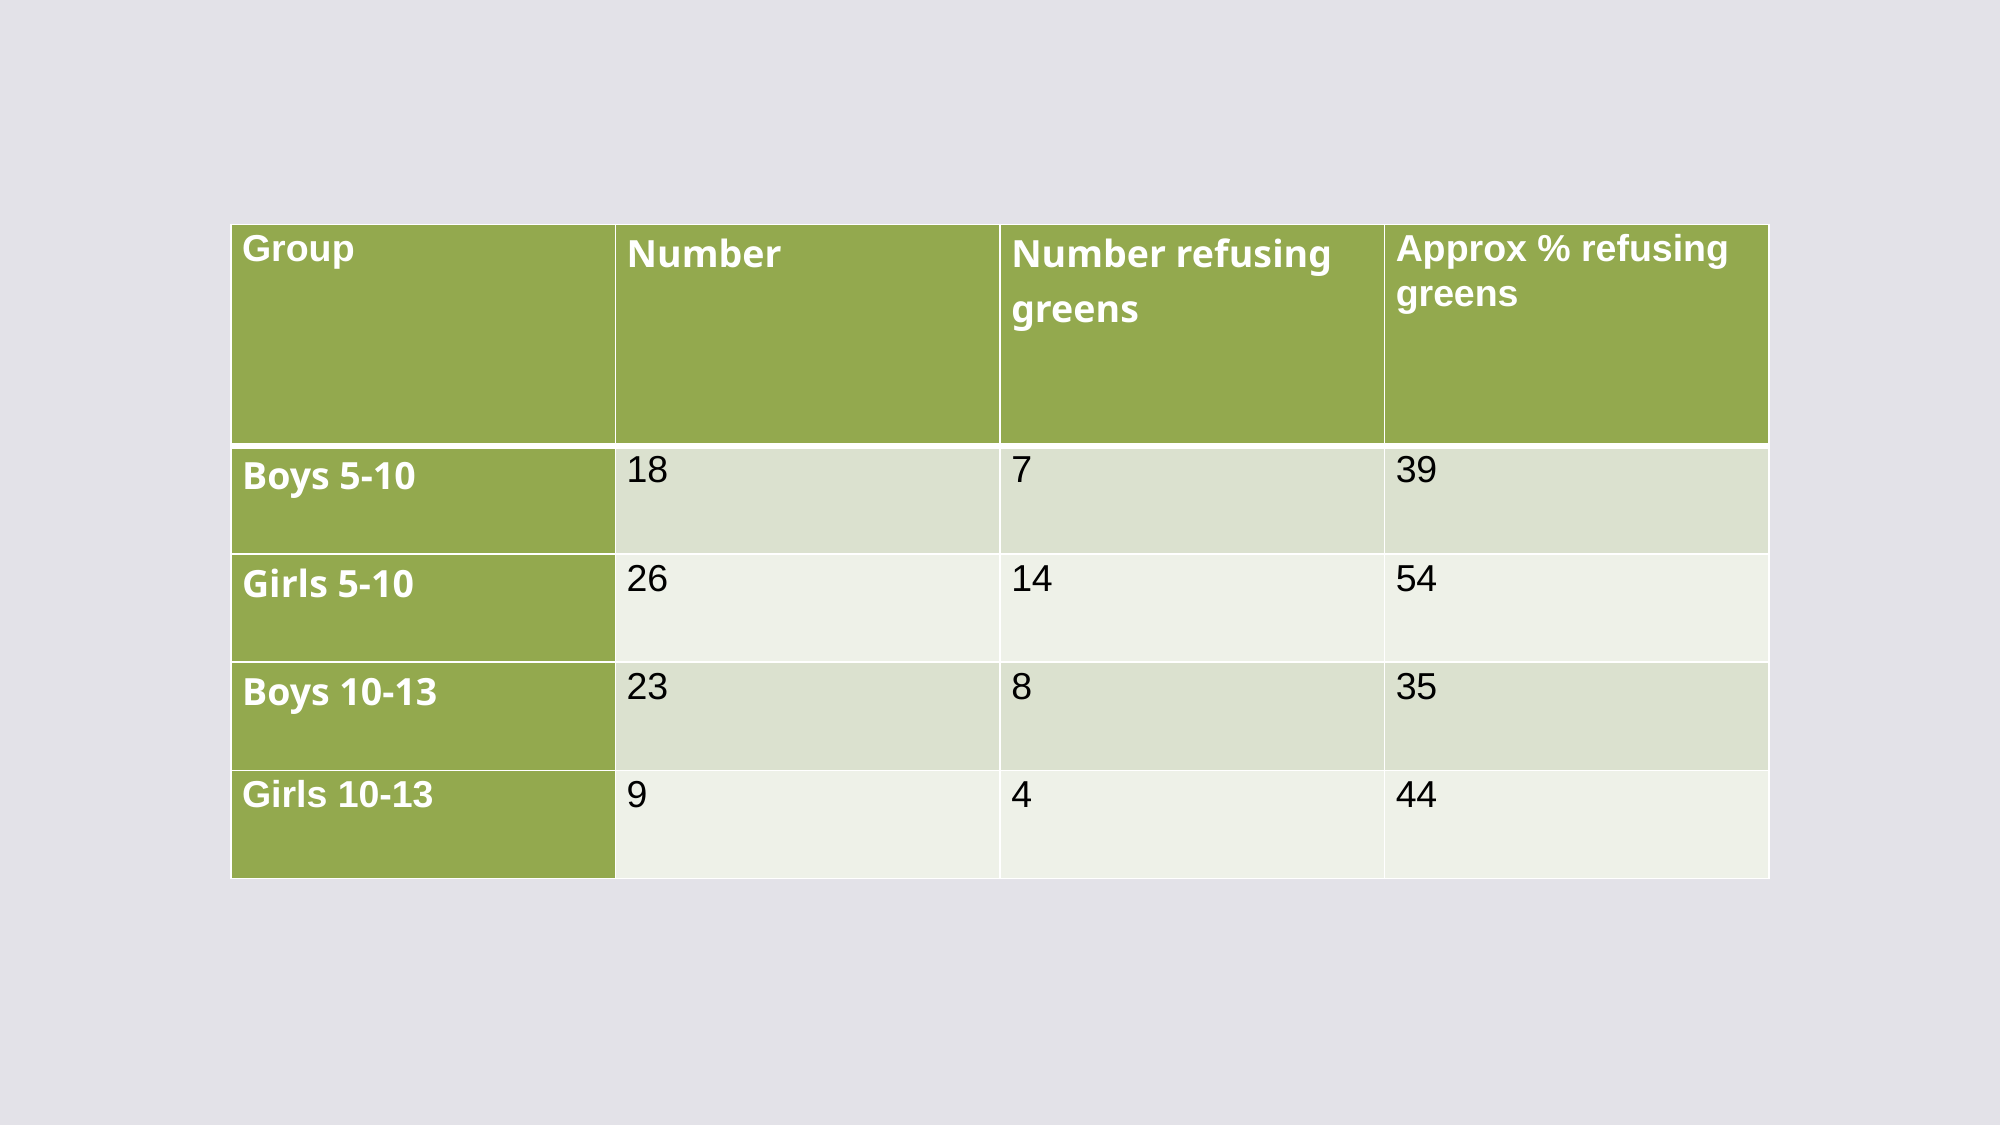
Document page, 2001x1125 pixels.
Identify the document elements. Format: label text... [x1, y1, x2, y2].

table_header Number [616, 225, 999, 443]
text_box [561, 551, 2000, 658]
table_cell 44 [1385, 771, 1768, 878]
table_cell Boys 10-13 [232, 663, 615, 770]
table_cell 39 [1385, 449, 1768, 551]
table_cell 18 [616, 449, 999, 551]
table_cell 7 [1001, 449, 1384, 551]
table_cell 35 [1385, 663, 1768, 770]
table_header Approx % refusing greens [1385, 225, 1768, 443]
table_header Group [232, 225, 615, 443]
table_cell Girls 5-10 [232, 555, 615, 661]
table_header Number refusing greens [1001, 225, 1384, 443]
table_cell 23 [616, 663, 999, 770]
table_cell Boys 5-10 [232, 449, 615, 553]
table_cell 9 [616, 771, 999, 878]
table_cell Girls 10-13 [232, 771, 615, 878]
table_cell 8 [1001, 663, 1384, 770]
table_cell 4 [1001, 771, 1384, 878]
